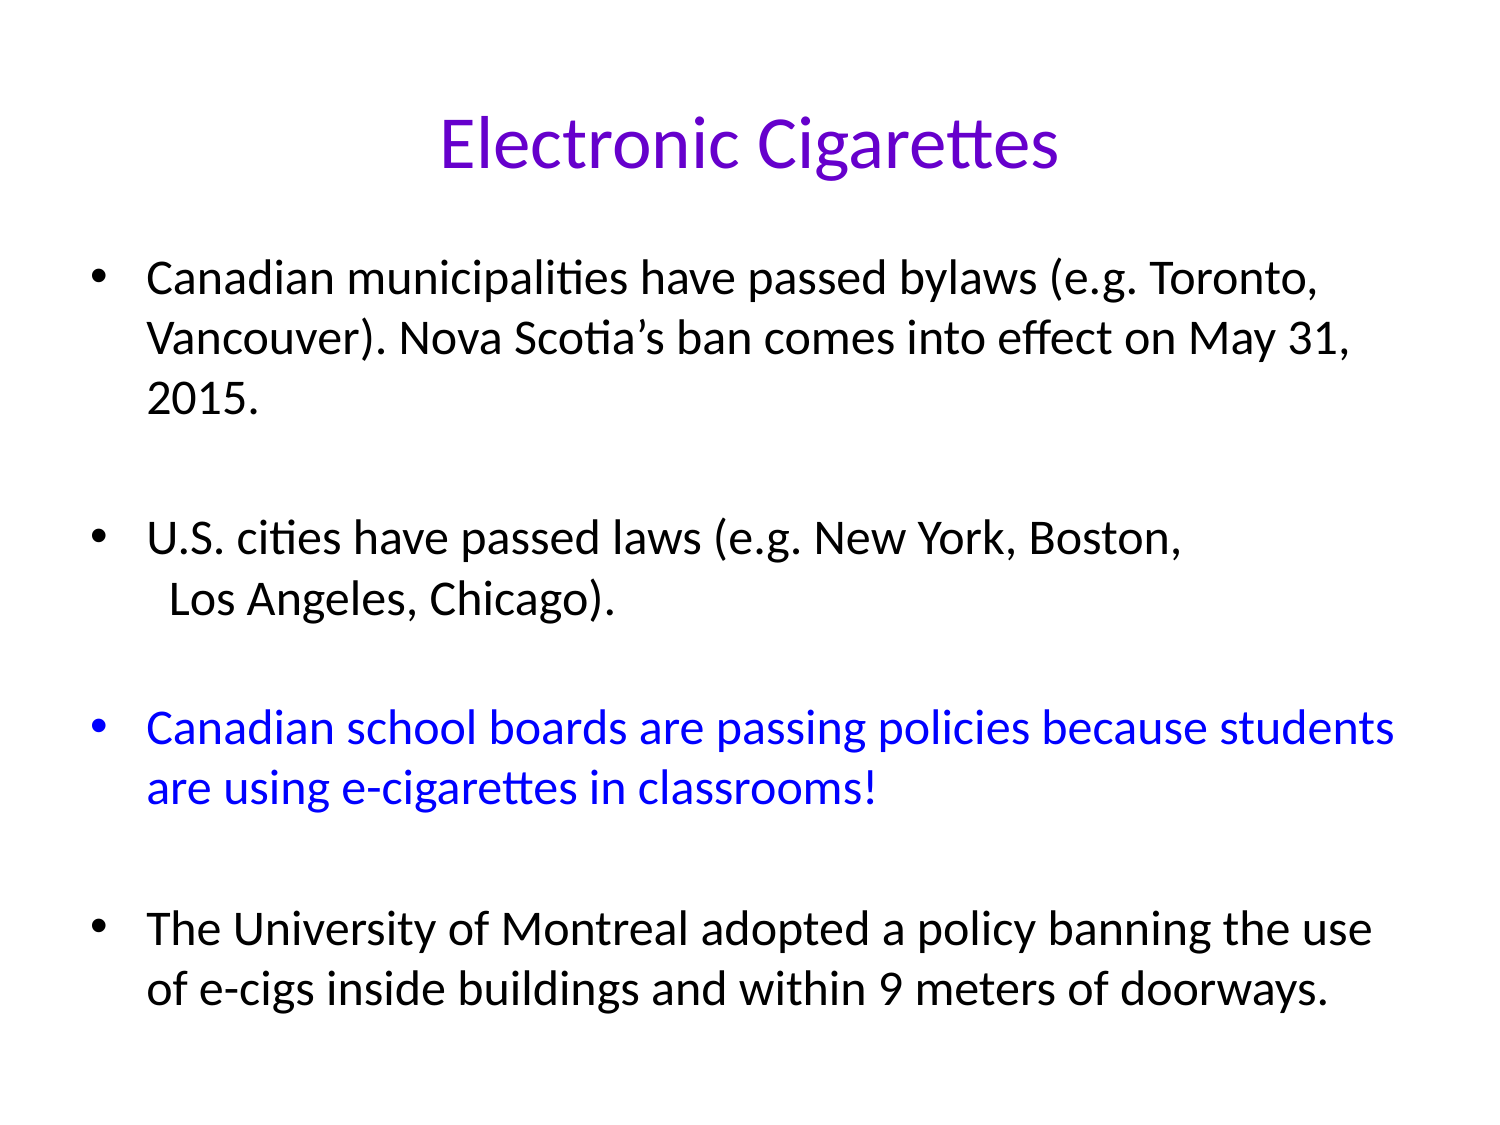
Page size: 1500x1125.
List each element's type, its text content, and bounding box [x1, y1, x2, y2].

list Canadian municipalities have passed bylaws (e.g. Toronto, Vancouver). Nova Scotia’s ban comes into effect on May 31, 2015. U.S. cities have passed laws (e.g. New York, Boston, Los Angeles, Chicago). Canadian school boards are passing policies because students are using e-cigarettes in classrooms! The University of Montreal adopted a policy banning the use of e-cigs inside buildings and within 9 meters of doorways. [75, 237, 1425, 1038]
title Electronic Cigarettes [75, 45, 1425, 233]
